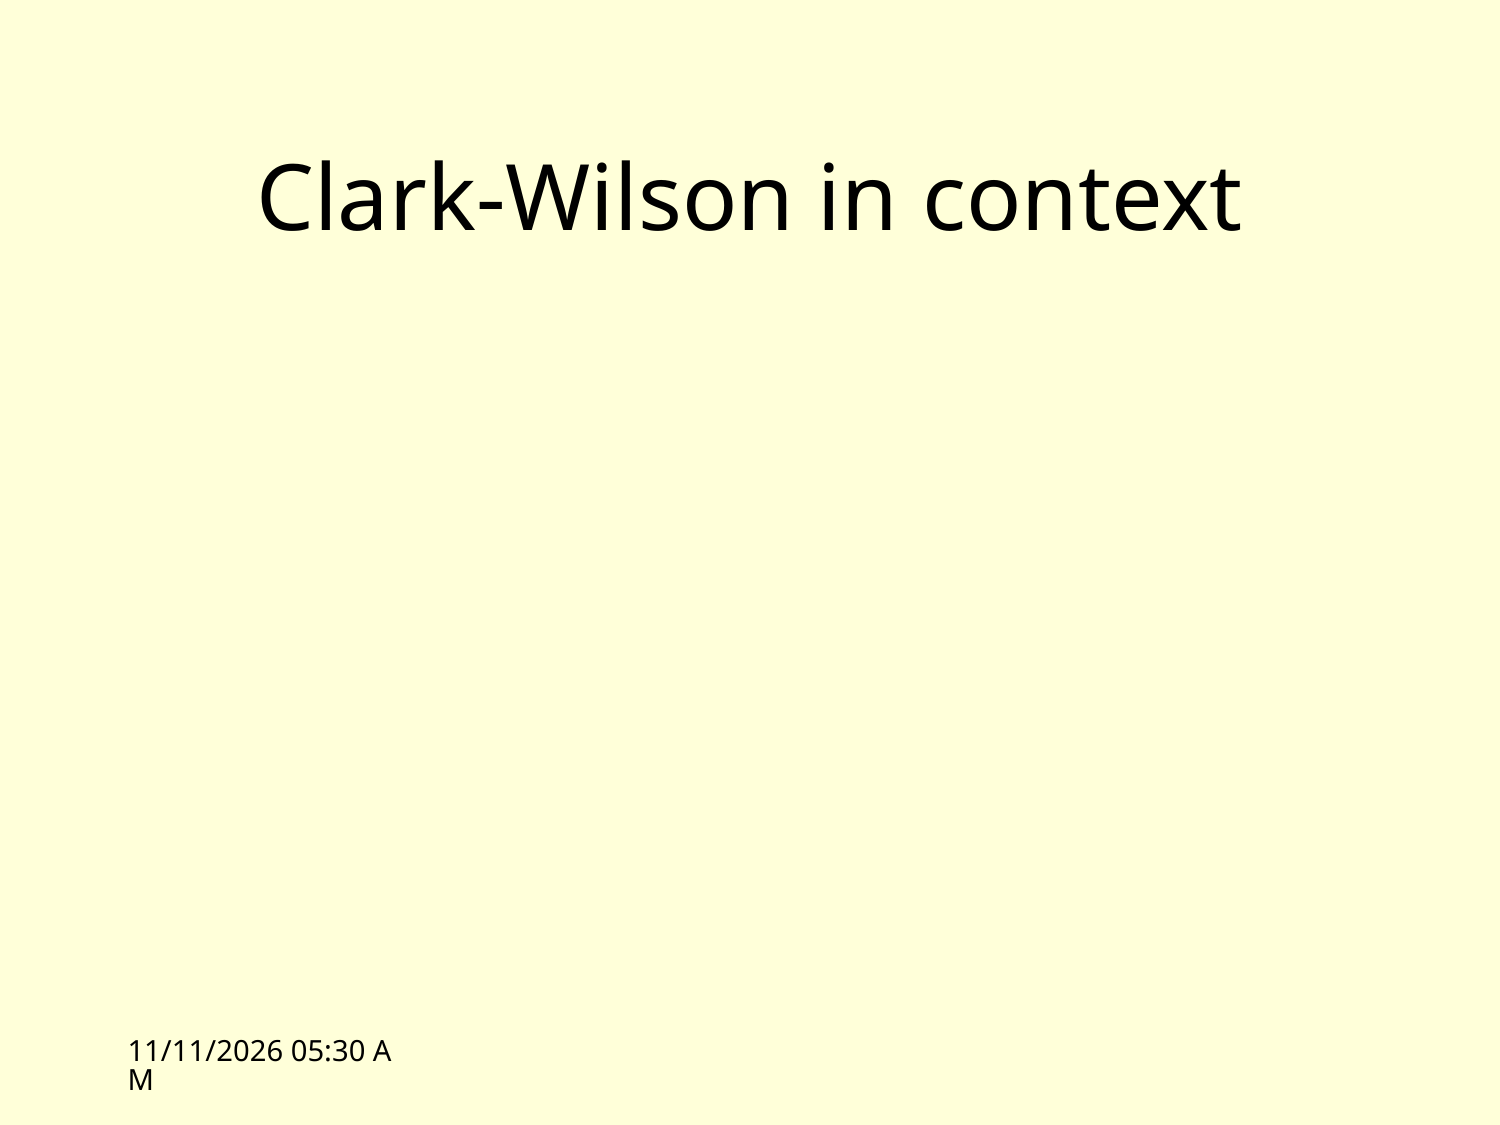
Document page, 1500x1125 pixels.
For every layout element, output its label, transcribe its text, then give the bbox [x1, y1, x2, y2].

title Clark-Wilson in context [112, 99, 1388, 288]
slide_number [112, 1024, 426, 1101]
